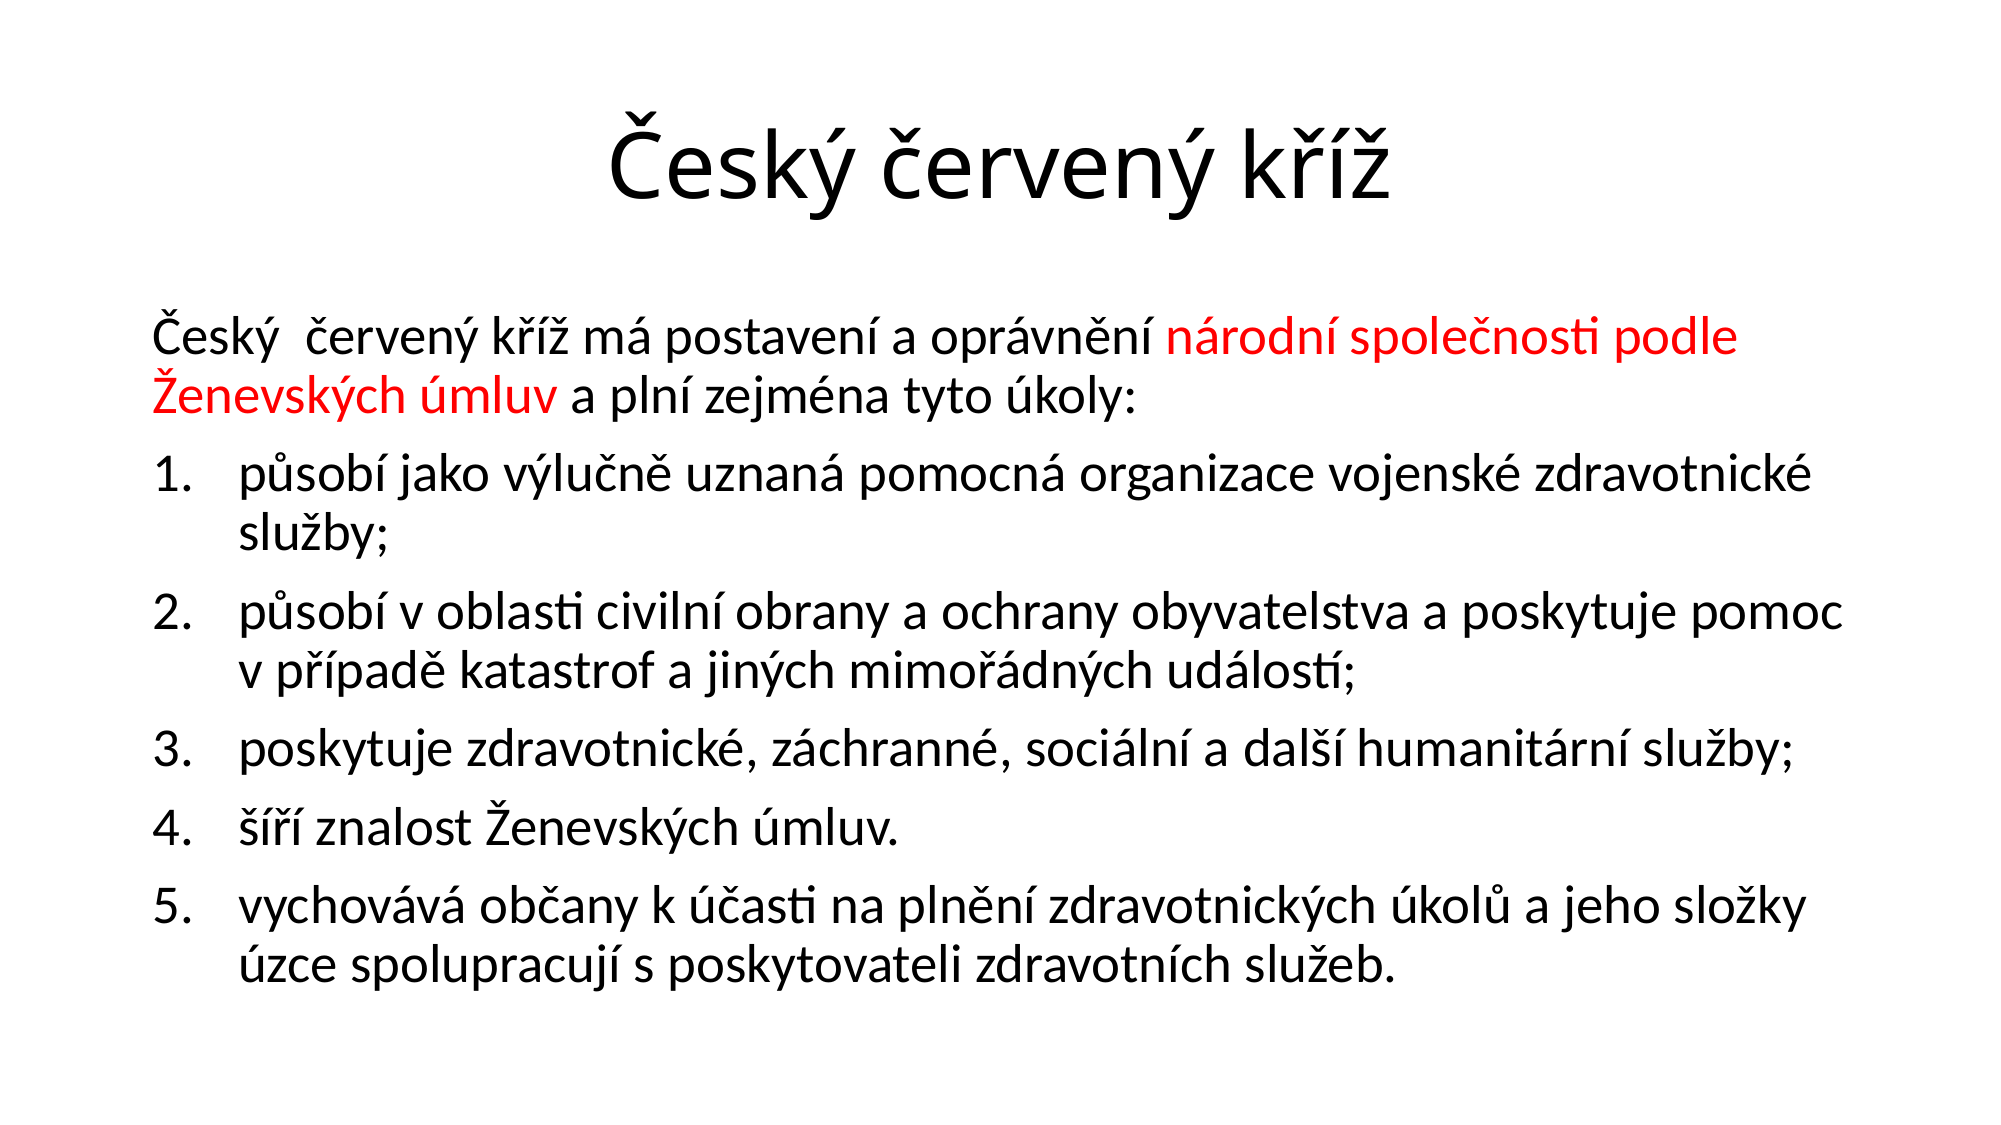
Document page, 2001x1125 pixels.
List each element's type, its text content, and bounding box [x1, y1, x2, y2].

list Český červený kříž má postavení a oprávnění národní společnosti podle Ženevských úmluv a plní zejména tyto úkoly: působí jako výlučně uznaná pomocná organizace vojenské zdravotnické služby; působí v oblasti civilní obrany a ochrany obyvatelstva a poskytuje pomoc v případě katastrof a jiných mimořádných událostí; poskytuje zdravotnické, záchranné, sociální a další humanitární služby; šíří znalost Ženevských úmluv. vychovává občany k účasti na plnění zdravotnických úkolů a jeho složky úzce spolupracují s poskytovateli zdravotních služeb. [137, 299, 1863, 1014]
title Český červený kříž [137, 59, 1863, 278]
